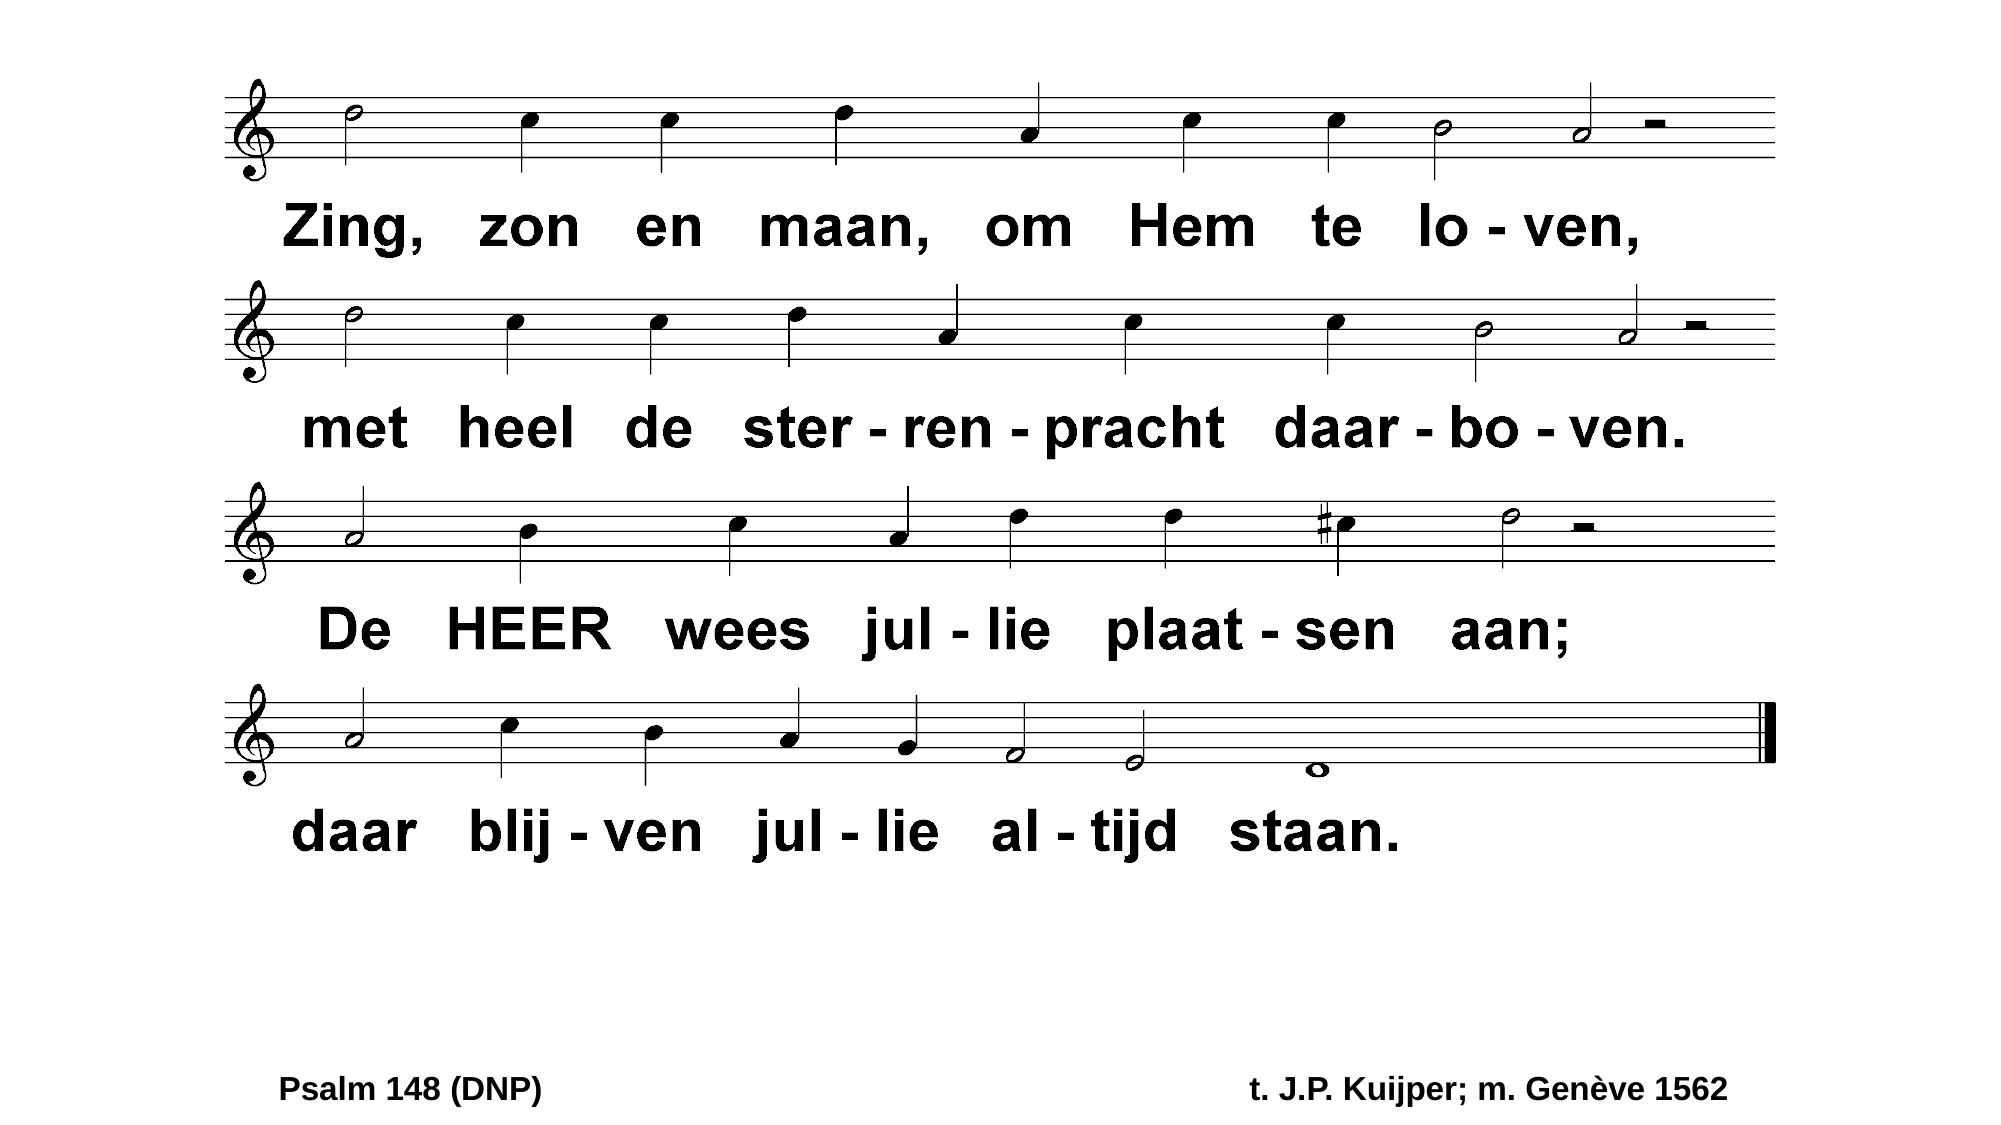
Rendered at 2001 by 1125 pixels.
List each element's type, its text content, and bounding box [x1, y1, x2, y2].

picture [208, 62, 1792, 879]
text_box Psalm 148 (DNP) t. J.P. Kuijper; m. Genève 1562 [263, 1059, 1745, 1115]
